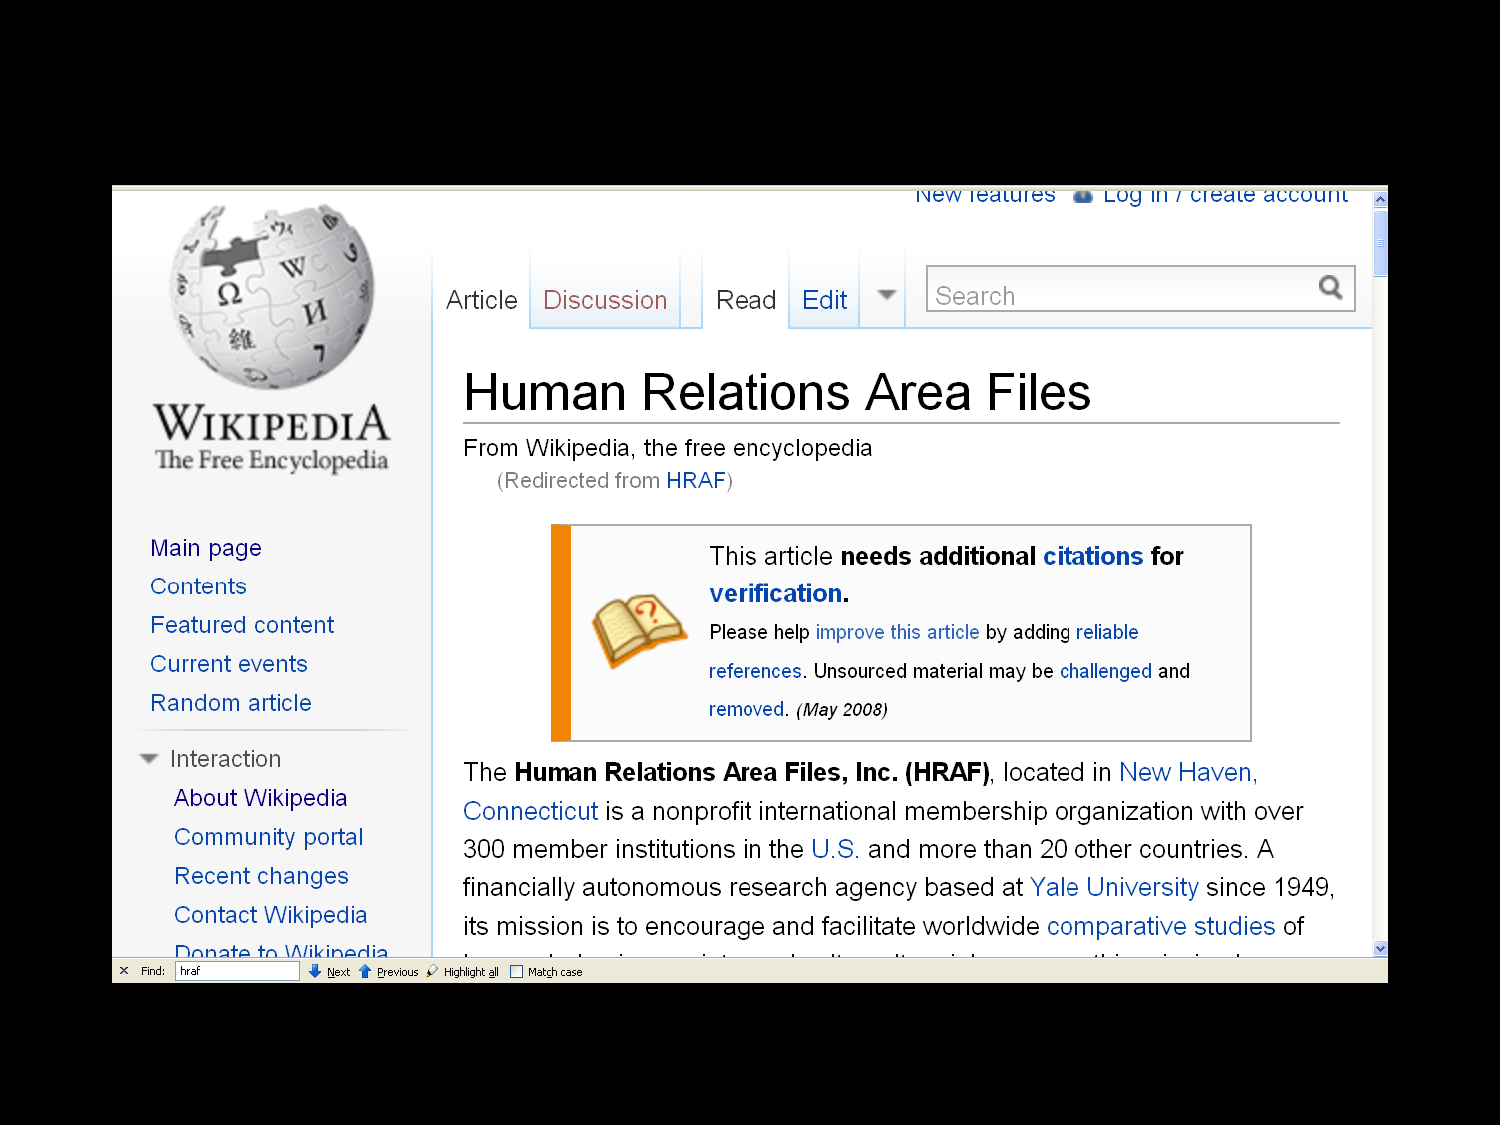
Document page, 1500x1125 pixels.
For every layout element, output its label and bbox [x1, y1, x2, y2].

picture [112, 185, 1388, 983]
